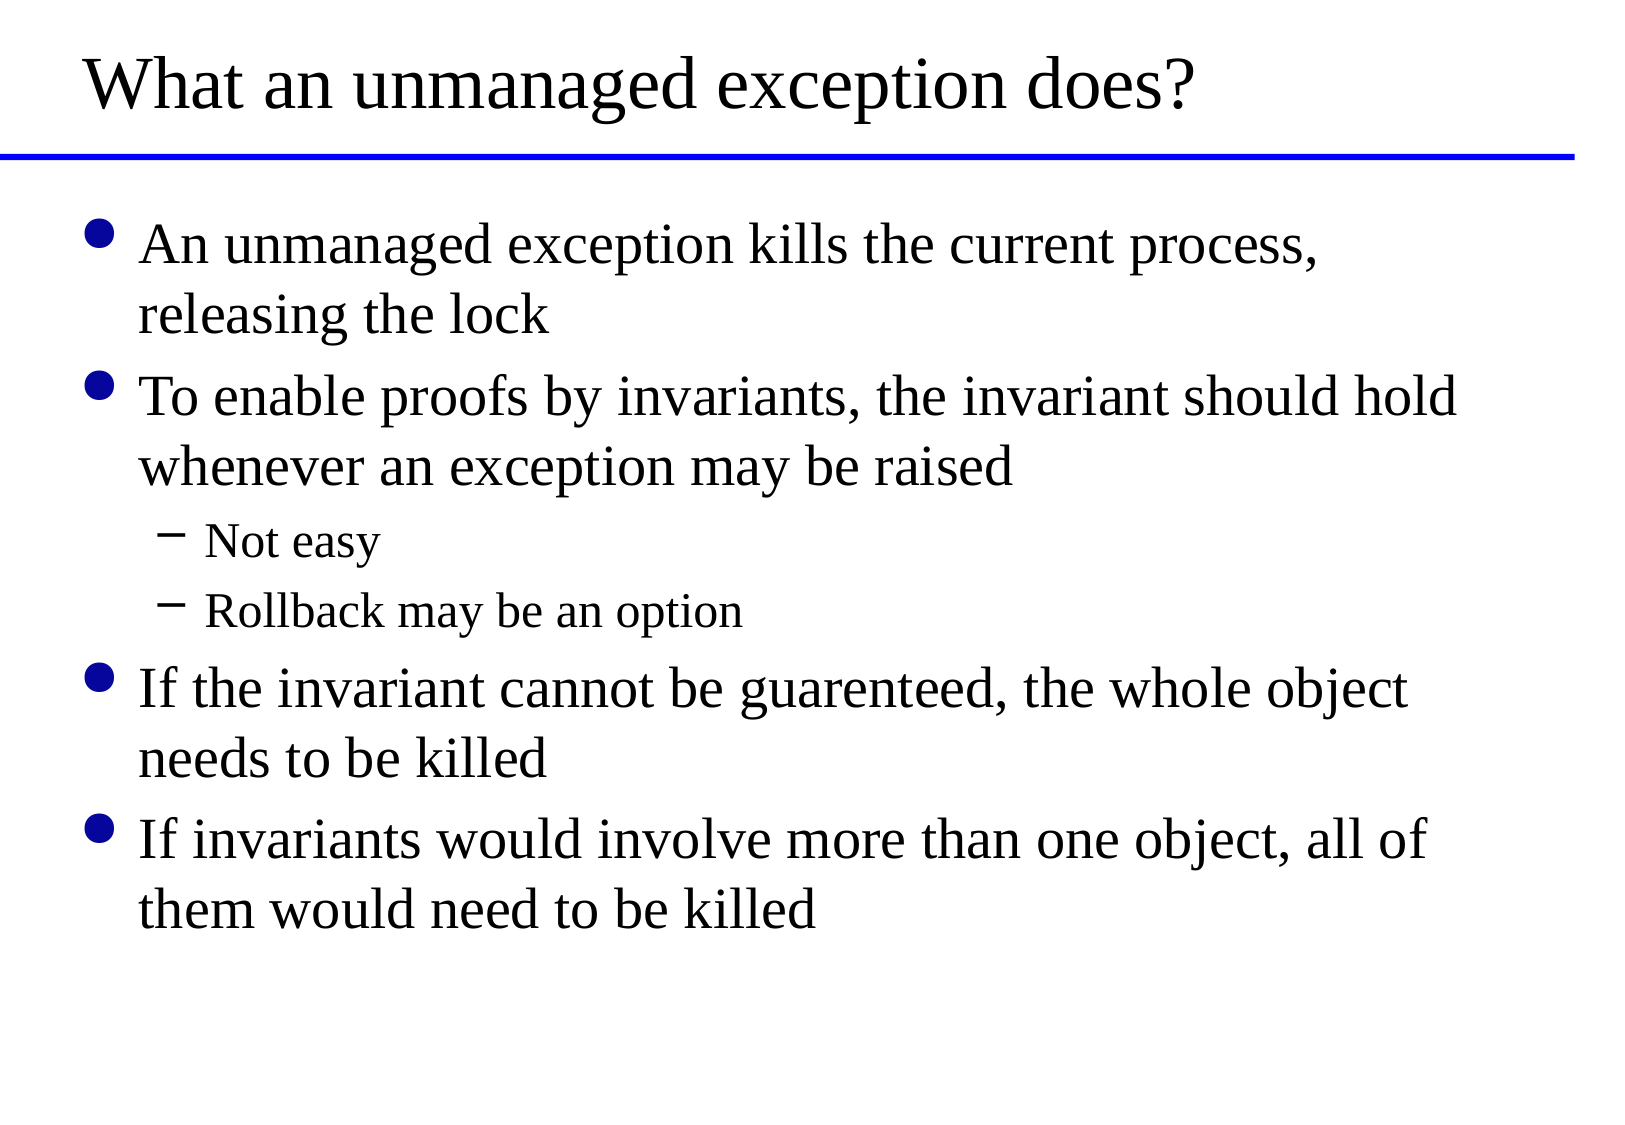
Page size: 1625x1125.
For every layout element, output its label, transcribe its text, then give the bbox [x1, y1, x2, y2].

title What an unmanaged exception does? [67, 27, 1544, 131]
list An unmanaged exception kills the current process, releasing the lock To enable proofs by invariants, the invariant should hold whenever an exception may be raised Not easy Rollback may be an option If the invariant cannot be guarenteed, the whole object needs to be killed If invariants would involve more than one object, all of them would need to be killed [67, 198, 1478, 1061]
